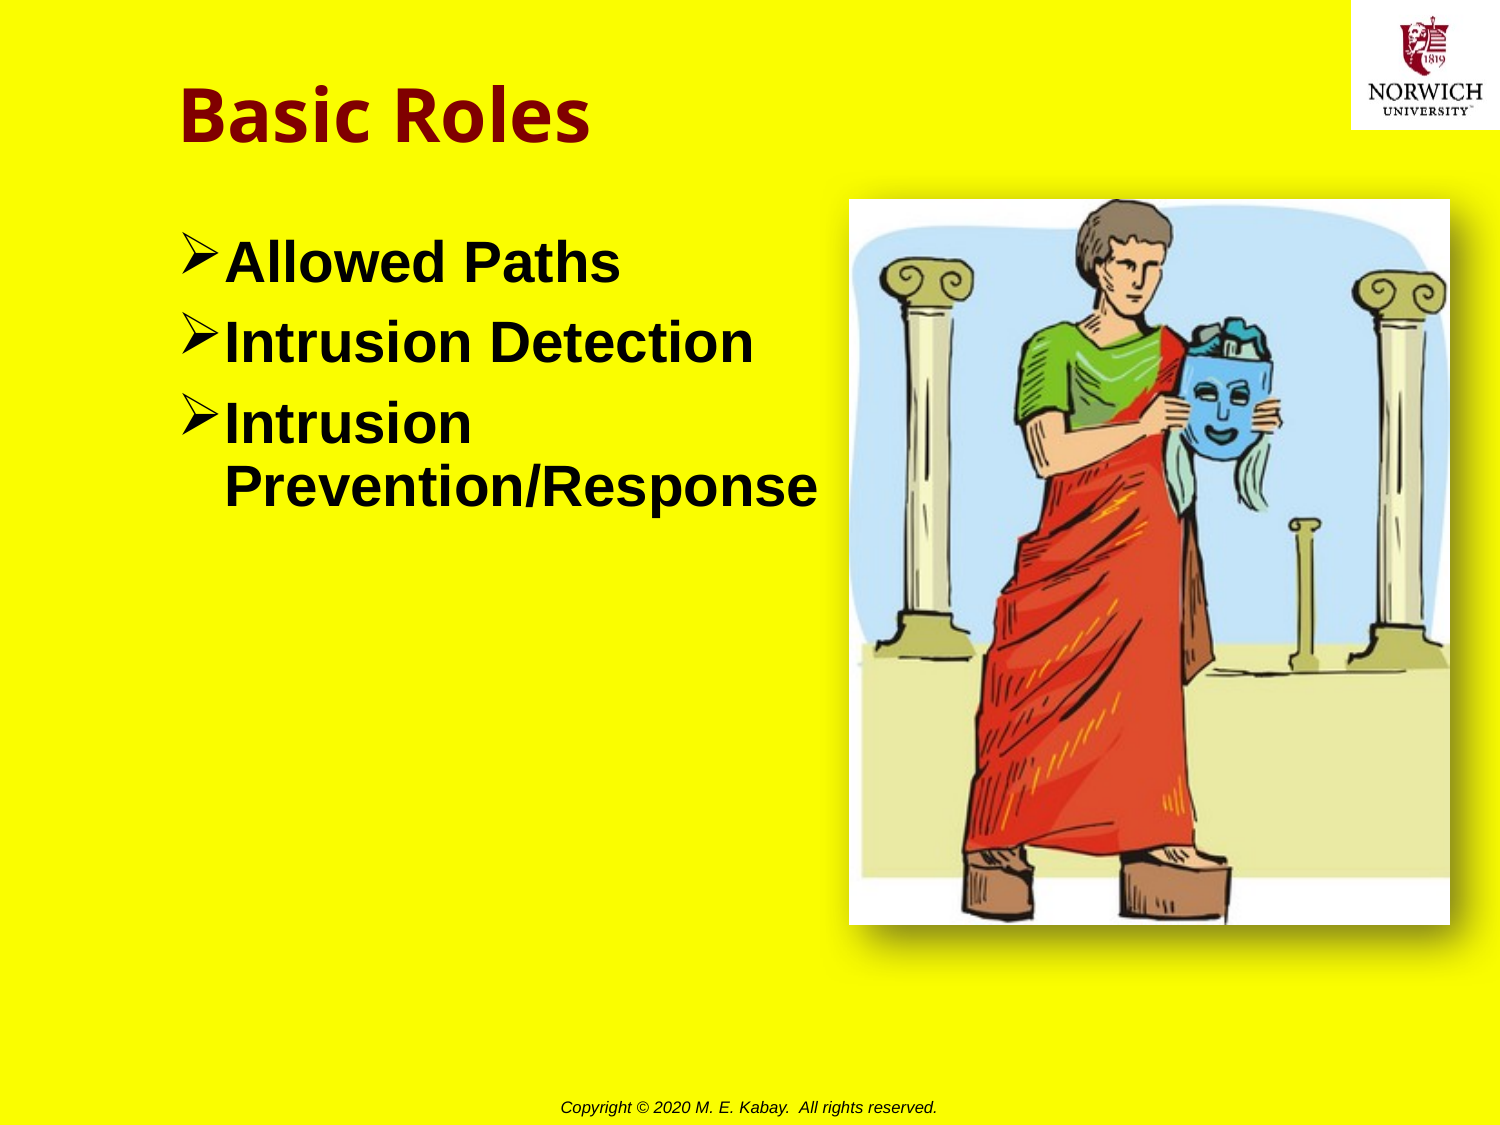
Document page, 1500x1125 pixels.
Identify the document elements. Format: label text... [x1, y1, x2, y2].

picture [1351, 0, 1500, 130]
list Allowed Paths Intrusion Detection Intrusion Prevention/Response [161, 224, 851, 1038]
picture [849, 199, 1451, 926]
title Basic Roles [161, 24, 1339, 213]
